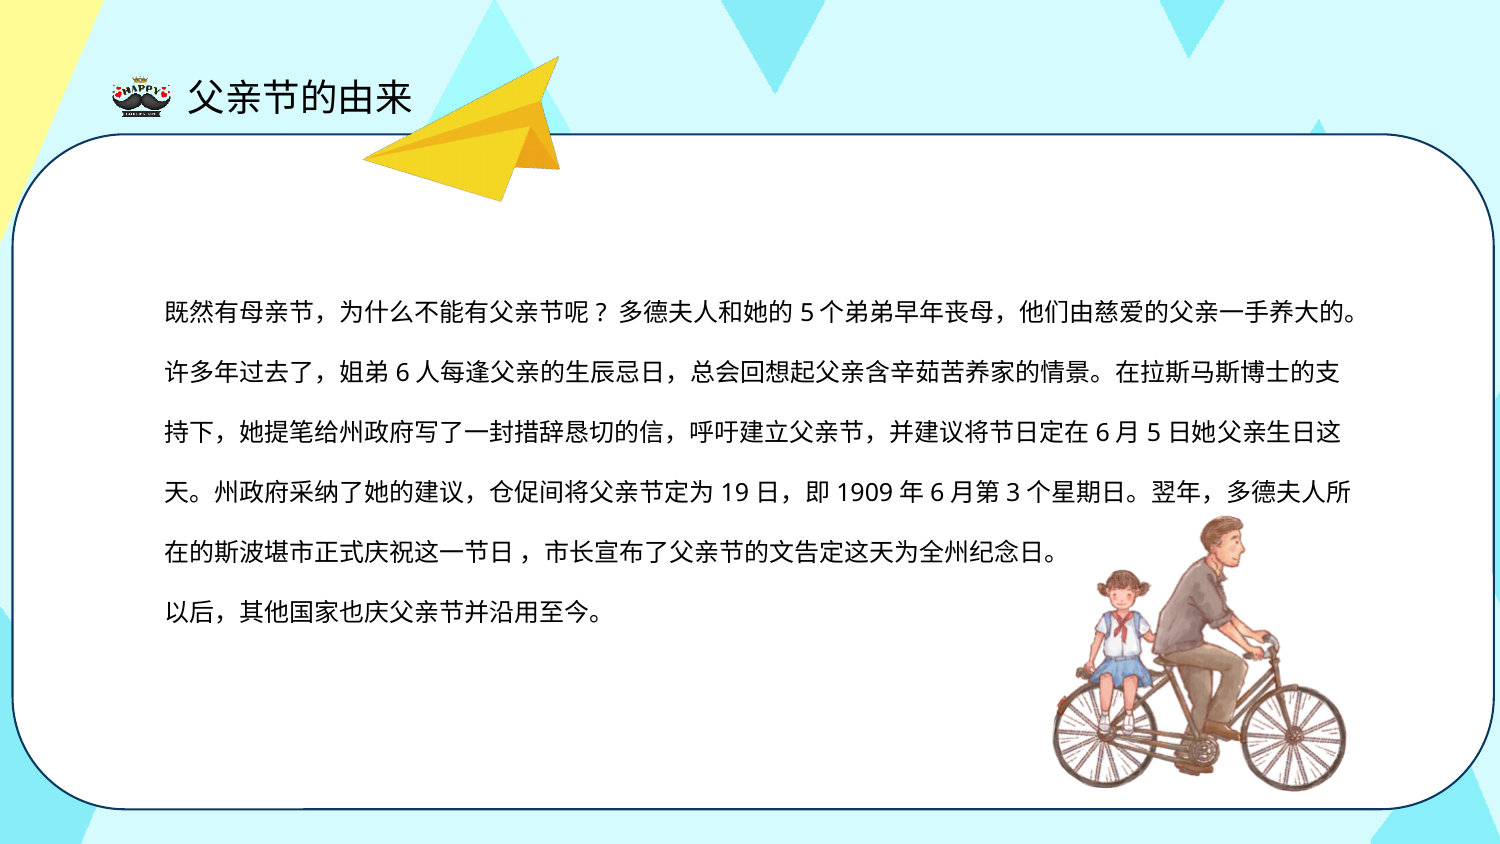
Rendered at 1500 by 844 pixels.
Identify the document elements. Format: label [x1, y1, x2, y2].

picture [0, 0, 1500, 844]
text_box [103, 58, 432, 135]
